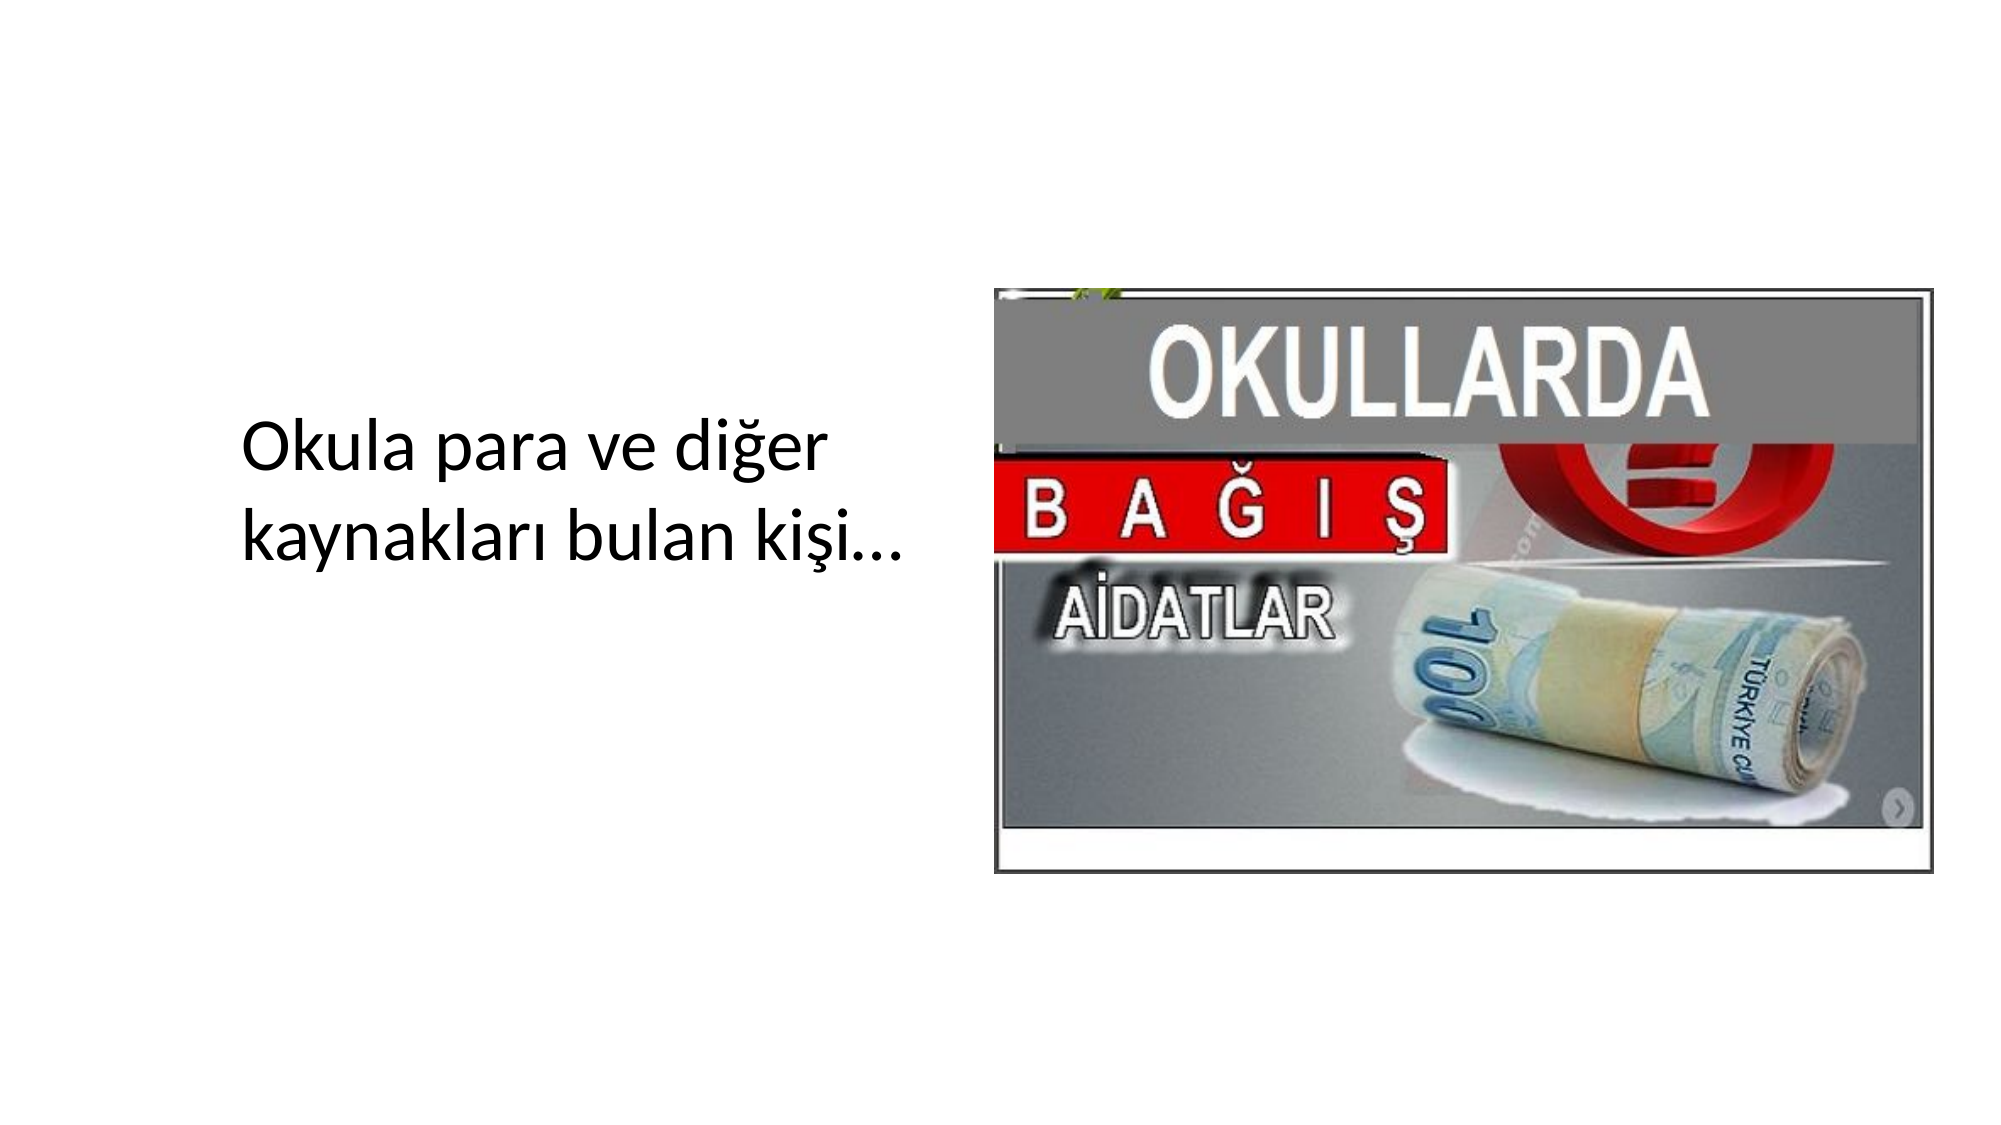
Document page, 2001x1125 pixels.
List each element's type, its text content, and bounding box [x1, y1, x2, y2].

picture [993, 288, 1934, 874]
text_box Okula para ve diğer kaynakları bulan kişi… [226, 388, 934, 674]
